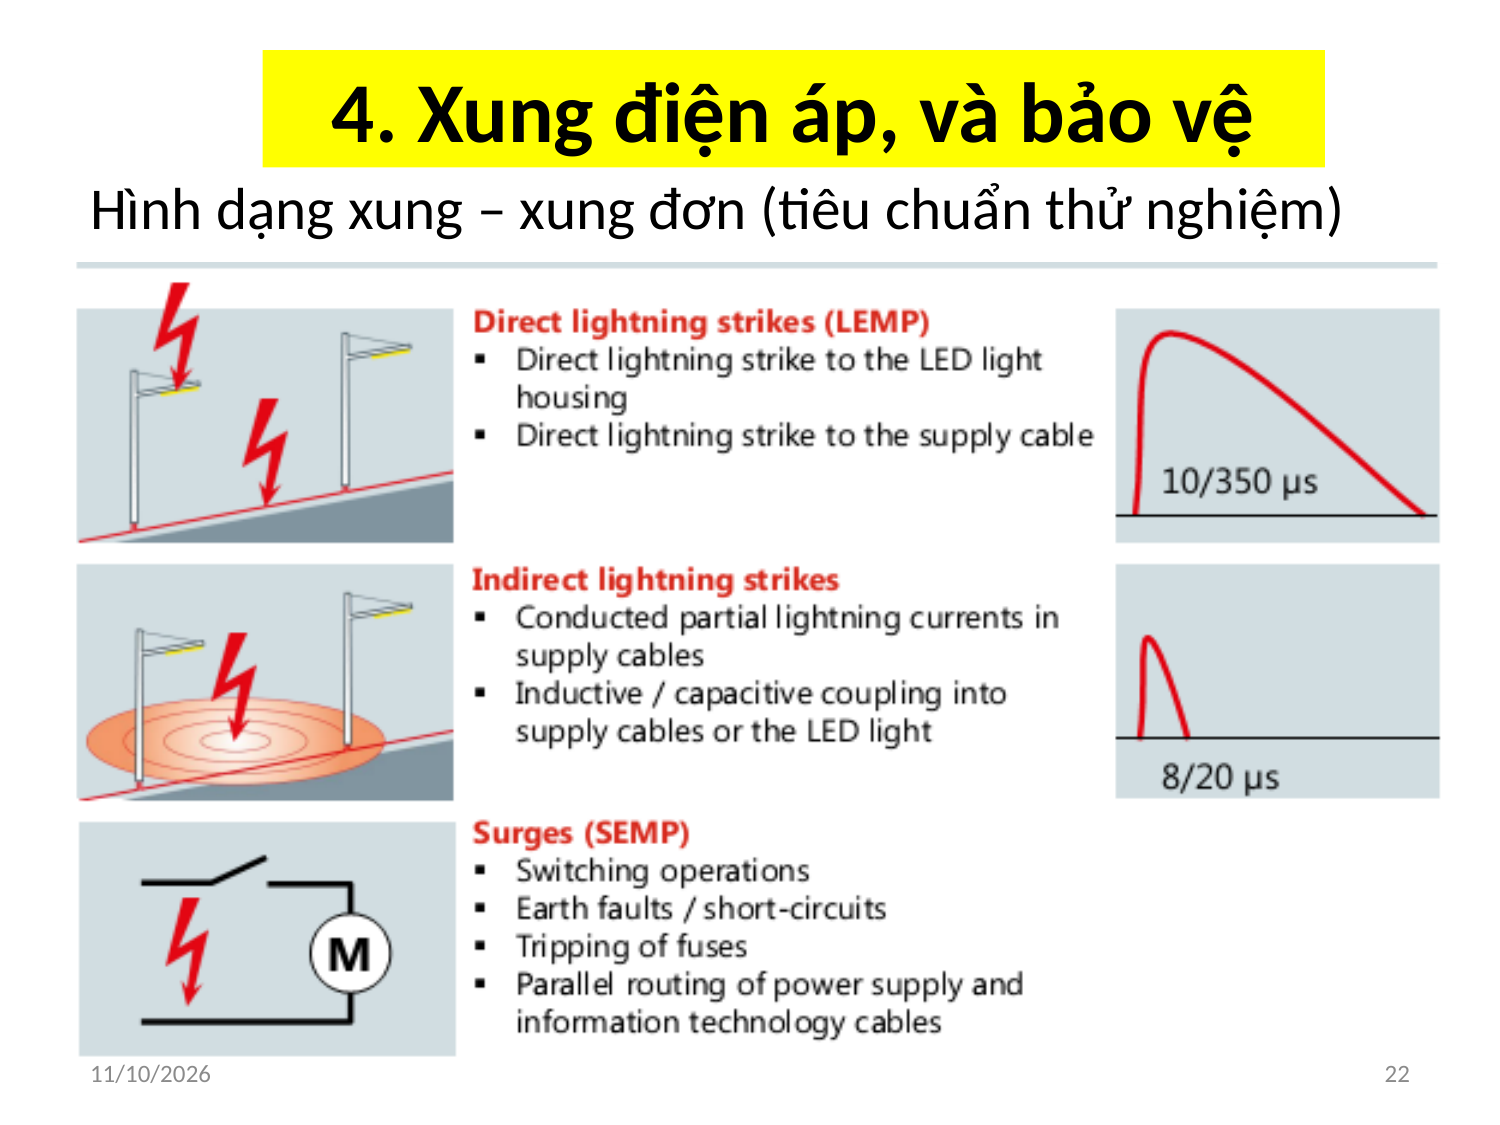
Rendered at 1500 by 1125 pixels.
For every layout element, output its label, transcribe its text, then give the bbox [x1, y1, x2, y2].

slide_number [75, 1071, 425, 1103]
slide_number 22 [1074, 1072, 1425, 1103]
list Hình dạng xung – xung đơn (tiêu chuẩn thử nghiệm) [75, 162, 1425, 250]
title 4. Xung điện áp, và bảo vệ [262, 50, 1325, 162]
picture [74, 262, 1451, 1064]
